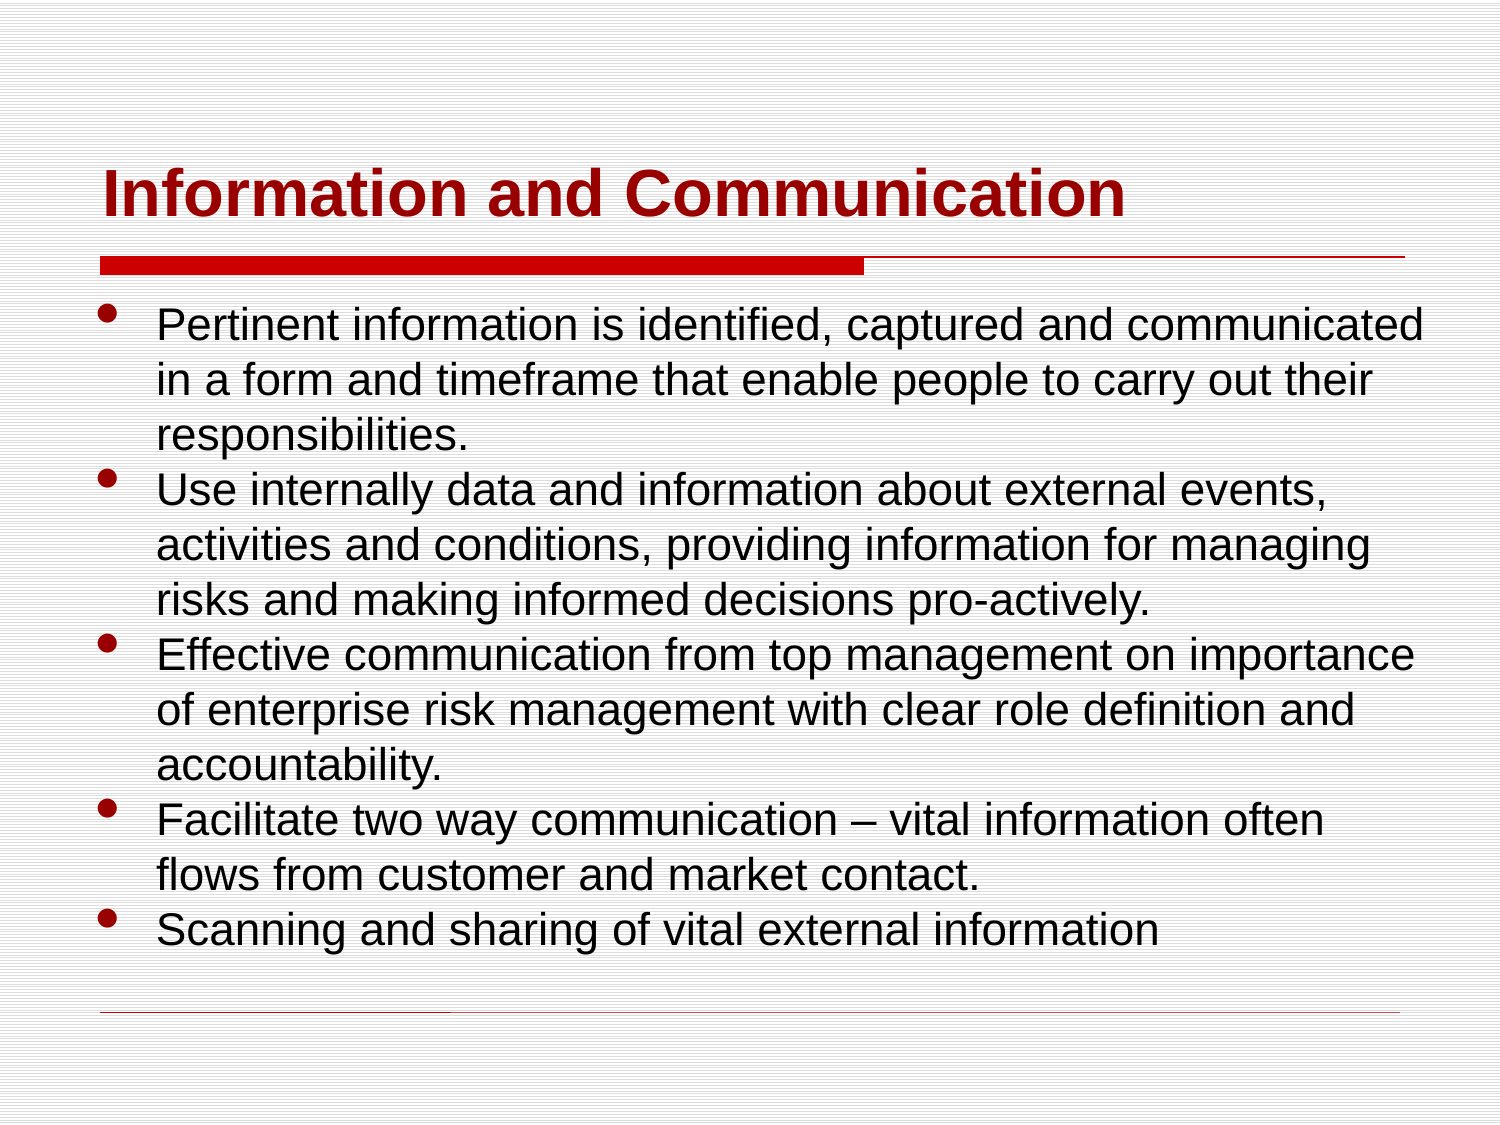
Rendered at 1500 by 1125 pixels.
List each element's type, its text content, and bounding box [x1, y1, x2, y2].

text_box Pertinent information is identified, captured and communicated in a form and timeframe that enable people to carry out their responsibilities. Use internally data and information about external events, activities and conditions, providing information for managing risks and making informed decisions pro-actively. Effective communication from top management on importance of enterprise risk management with clear role definition and accountability. Facilitate two way communication – vital information often flows from customer and market contact. Scanning and sharing of vital external information [37, 287, 1450, 962]
title Information and Communication [87, 87, 1463, 238]
